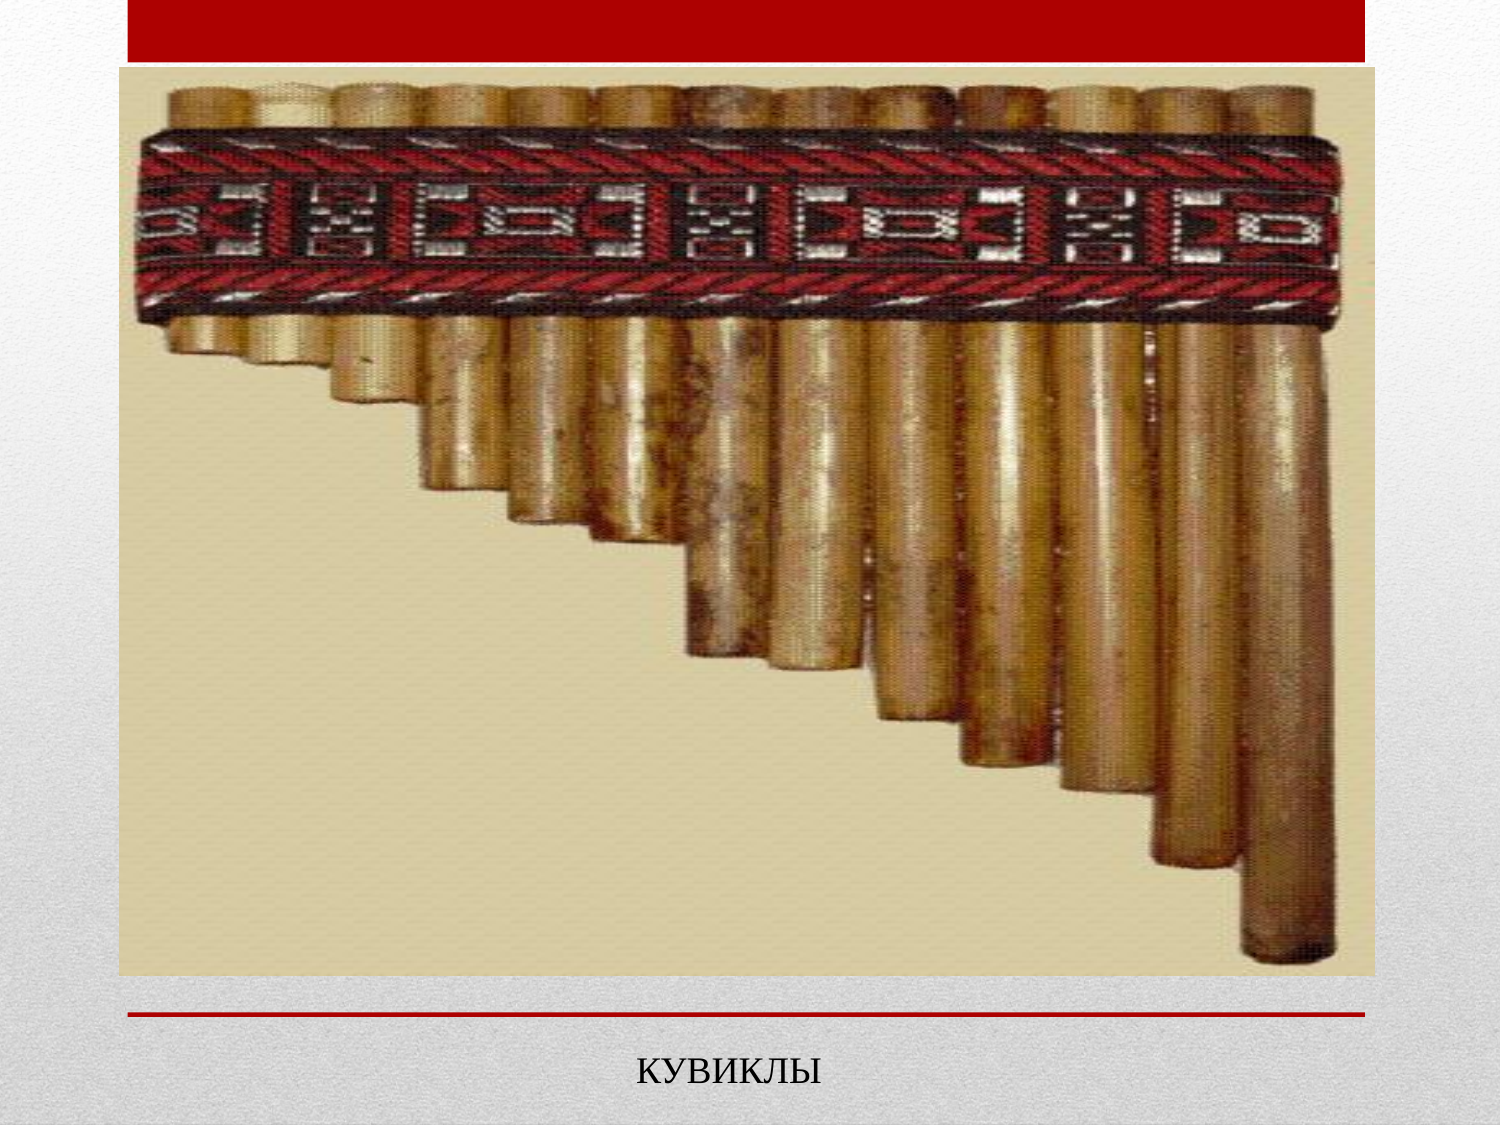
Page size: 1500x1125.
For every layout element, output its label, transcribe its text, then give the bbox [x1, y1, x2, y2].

picture [118, 66, 1375, 977]
text_box КУВИКЛЫ [621, 1038, 837, 1099]
